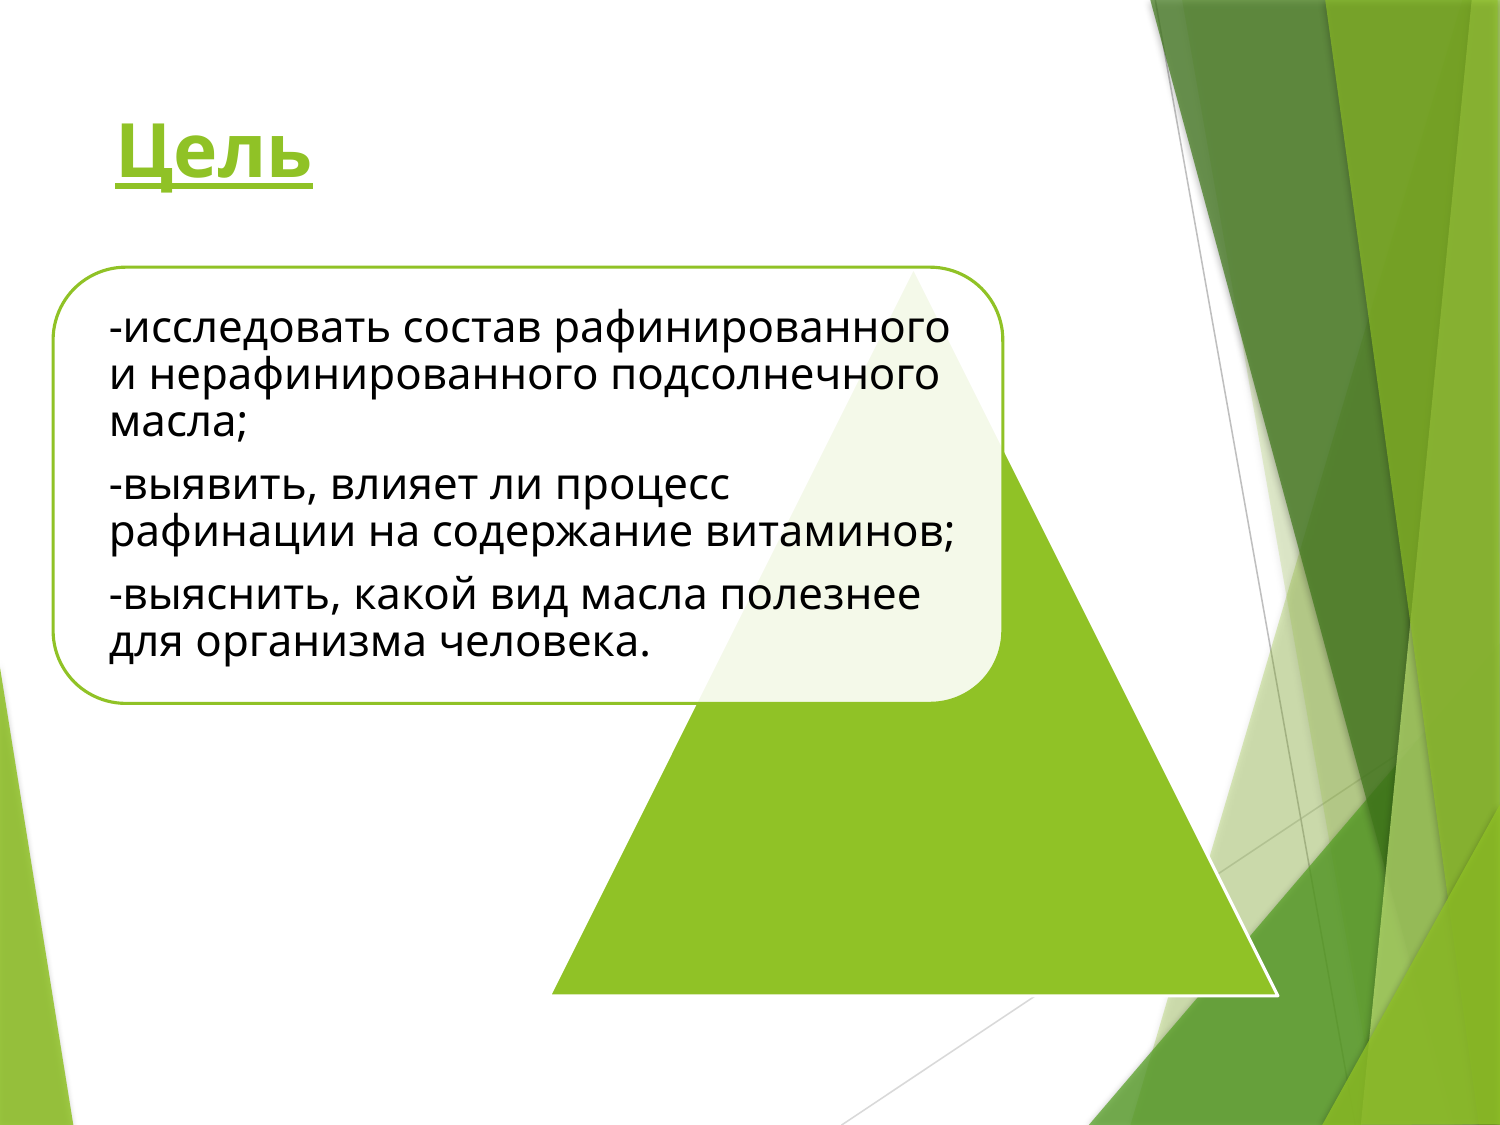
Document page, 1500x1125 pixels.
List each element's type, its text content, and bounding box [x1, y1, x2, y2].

title Цель [100, 95, 1142, 265]
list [52, 266, 1330, 997]
